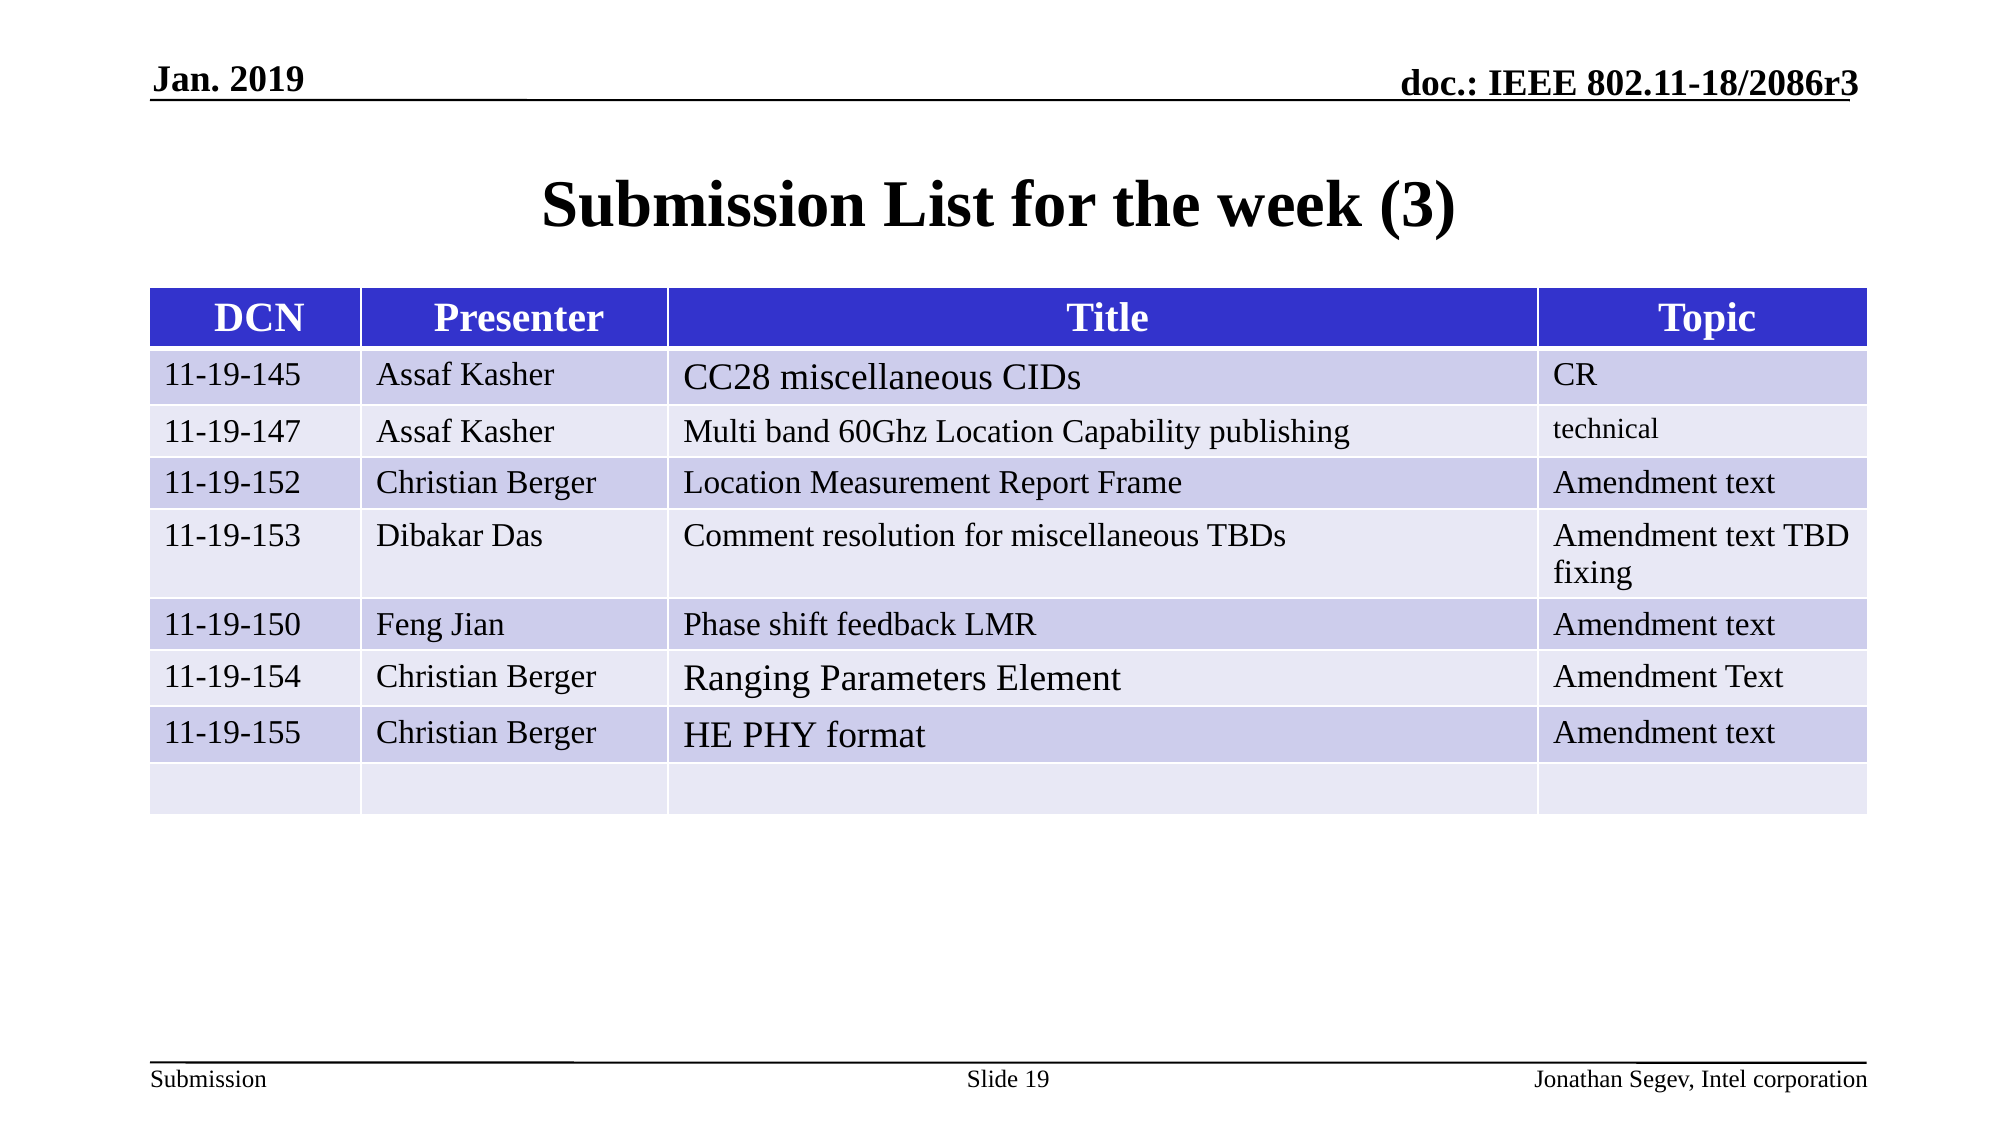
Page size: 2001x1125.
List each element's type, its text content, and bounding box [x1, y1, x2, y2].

table_cell [362, 764, 667, 814]
table_cell CR [1539, 351, 1867, 404]
table_cell 11-19-150 [150, 599, 360, 649]
footer Jonathan Segev, Intel corporation [1171, 1061, 1869, 1093]
table_cell Multi band 60Ghz Location Capability publishing [669, 406, 1537, 456]
table_cell HE PHY format [669, 707, 1537, 762]
table_cell technical [1539, 406, 1867, 456]
table_cell 11-19-153 [150, 510, 360, 597]
table_cell Amendment text [1539, 458, 1867, 508]
table_cell [1539, 764, 1867, 814]
table_cell 11-19-145 [150, 351, 360, 404]
title Submission List for the week (3) [149, 112, 1850, 286]
table_cell Christian Berger [362, 651, 667, 705]
table_header DCN [150, 288, 360, 346]
table_cell Dibakar Das [362, 510, 667, 597]
table_header Presenter [362, 288, 667, 346]
table_cell Amendment text TBD fixing [1539, 510, 1867, 597]
table_header Title [669, 288, 1537, 346]
table_cell Ranging Parameters Element [669, 651, 1537, 705]
table_cell [669, 764, 1537, 814]
table_cell Assaf Kasher [362, 351, 667, 404]
table_cell Amendment text [1539, 707, 1867, 762]
table_cell Amendment text [1539, 599, 1867, 649]
table_cell Comment resolution for miscellaneous TBDs [669, 510, 1537, 597]
table_cell Amendment Text [1539, 651, 1867, 705]
table_cell Christian Berger [362, 458, 667, 508]
table_cell Phase shift feedback LMR [669, 599, 1537, 649]
table_cell Feng Jian [362, 599, 667, 649]
slide_number Slide 19 [950, 1061, 1067, 1123]
table_cell CC28 miscellaneous CIDs [669, 351, 1537, 404]
table_cell Christian Berger [362, 707, 667, 762]
table_cell [150, 764, 360, 814]
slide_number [152, 54, 563, 100]
table_header Topic [1539, 288, 1867, 346]
table_cell 11-19-152 [150, 458, 360, 508]
table_cell Location Measurement Report Frame [669, 458, 1537, 508]
table_cell 11-19-155 [150, 707, 360, 762]
table_cell Assaf Kasher [362, 406, 667, 456]
table_cell 11-19-147 [150, 406, 360, 456]
table_cell 11-19-154 [150, 651, 360, 705]
